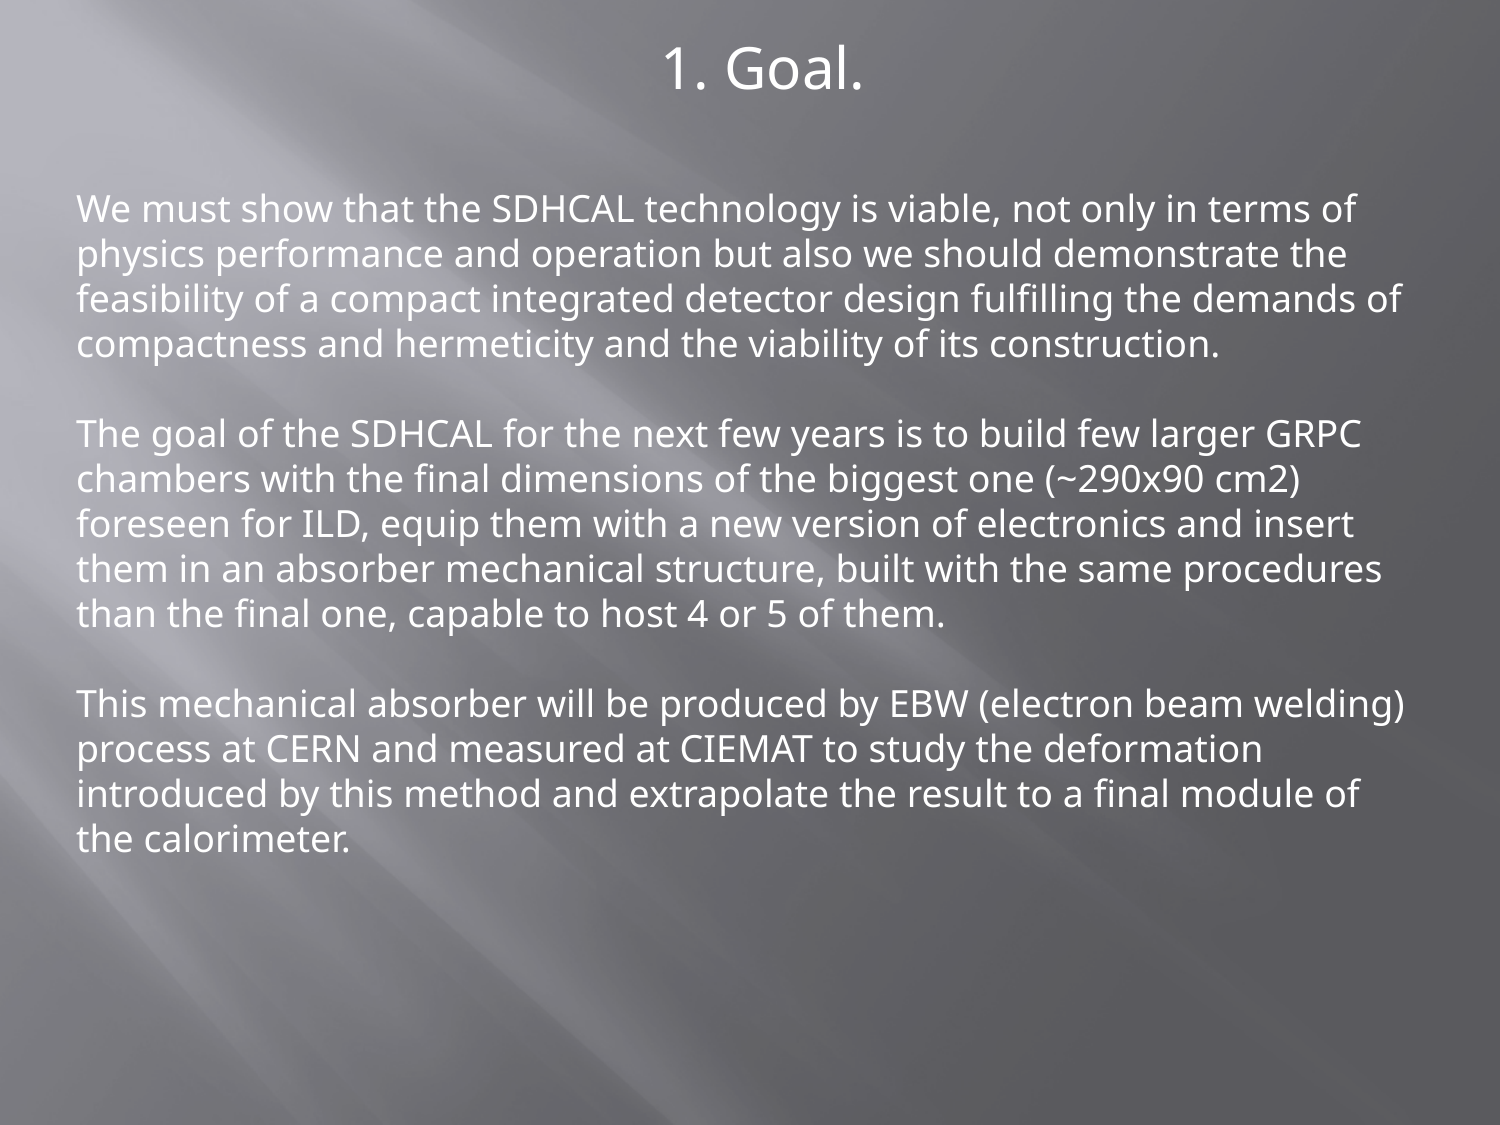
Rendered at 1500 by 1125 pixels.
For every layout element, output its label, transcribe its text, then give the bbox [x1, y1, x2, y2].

title 1. Goal. [76, 19, 1427, 114]
text_box We must show that the SDHCAL technology is viable, not only in terms of physics performance and operation but also we should demonstrate the feasibility of a compact integrated detector design fulfilling the demands of compactness and hermeticity and the viability of its construction. The goal of the SDHCAL for the next few years is to build few larger GRPC chambers with the final dimensions of the biggest one (~290x90 cm2) foreseen for ILD, equip them with a new version of electronics and insert them in an absorber mechanical structure, built with the same procedures than the final one, capable to host 4 or 5 of them. This mechanical absorber will be produced by EBW (electron beam welding) process at CERN and measured at CIEMAT to study the deformation introduced by this method and extrapolate the result to a final module of the calorimeter. [61, 177, 1436, 913]
